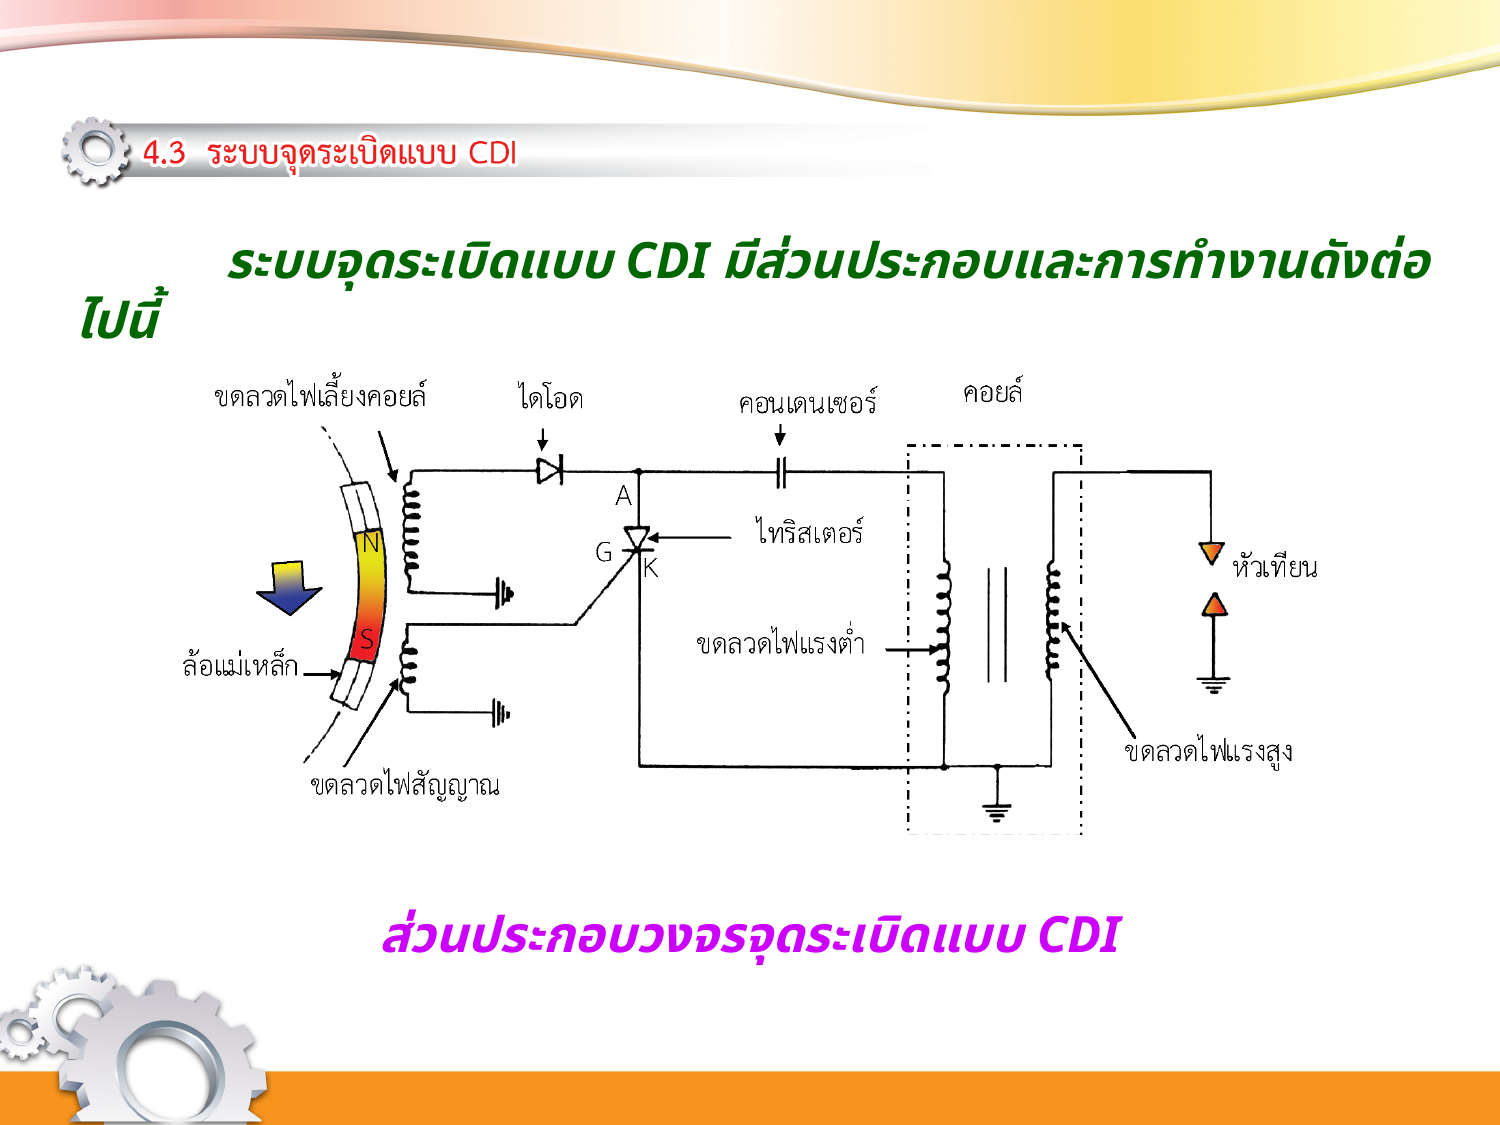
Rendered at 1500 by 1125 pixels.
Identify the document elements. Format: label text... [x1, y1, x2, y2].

text_box ส่วนประกอบวงจรจุดระเบิดแบบ CDI [365, 894, 1135, 970]
text_box ระบบจุดระเบิดแบบ CDI มีส่วนประกอบและการทำงานดังต่อไปนี้ [60, 221, 1451, 356]
picture [0, 0, 1500, 1125]
